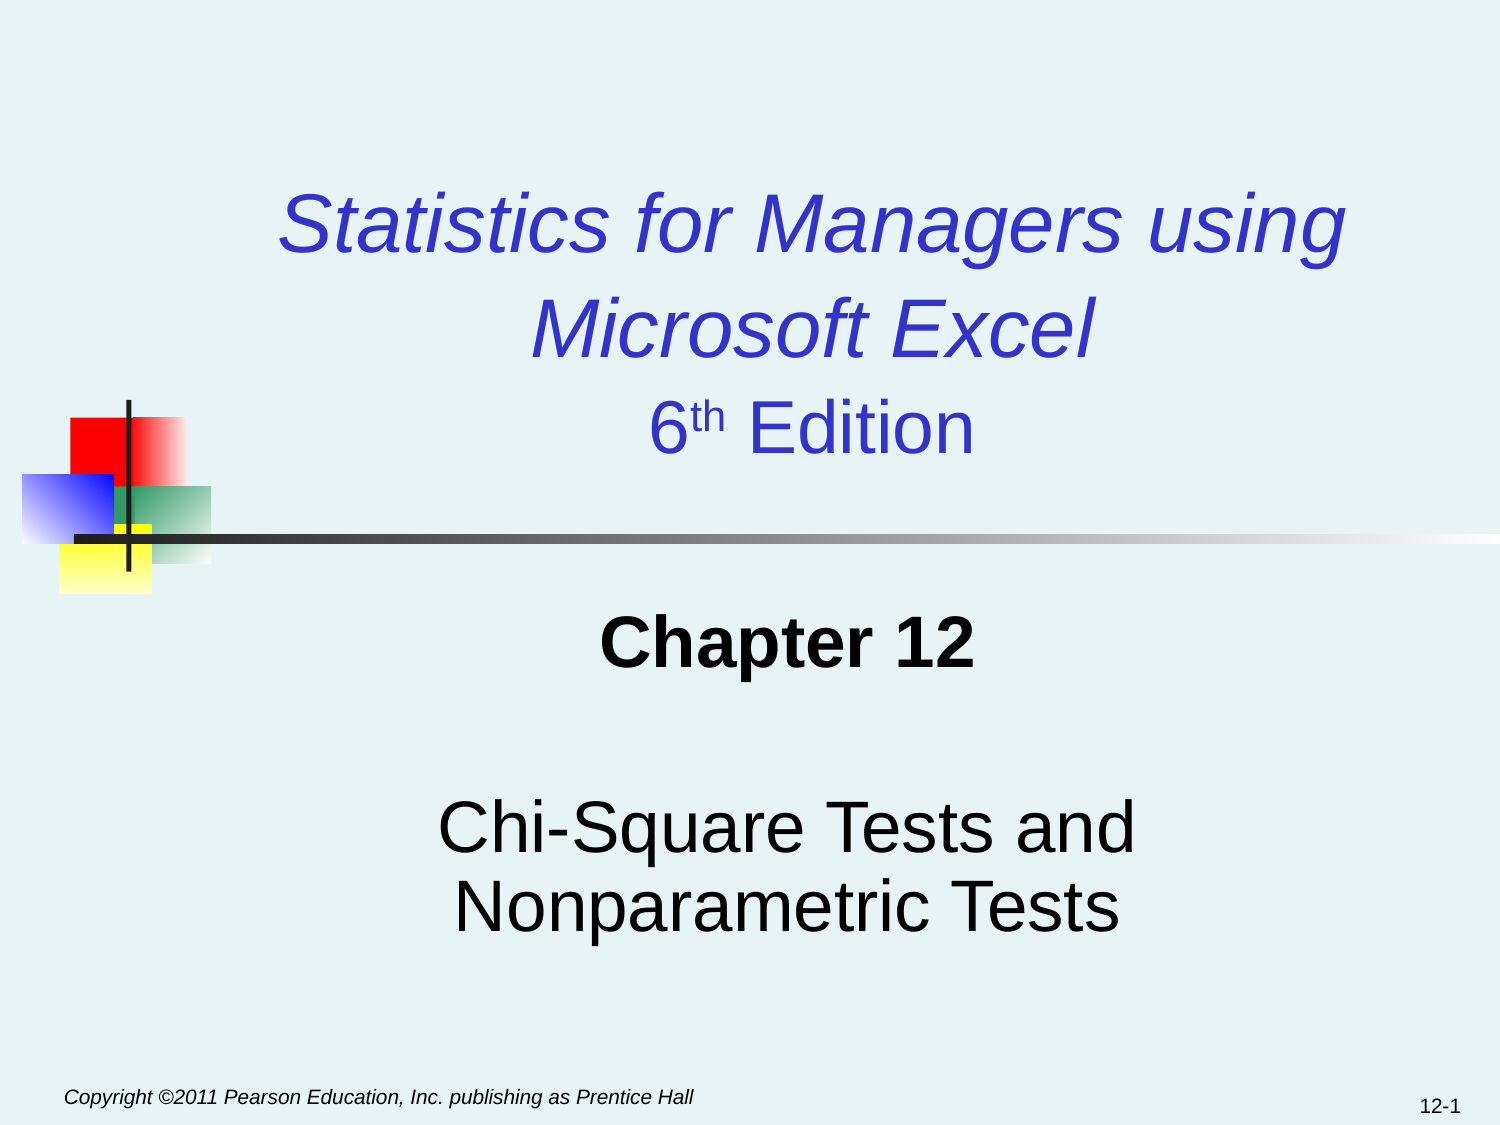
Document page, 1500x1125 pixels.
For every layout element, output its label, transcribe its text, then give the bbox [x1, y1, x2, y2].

text_box Statistics for Managers using Microsoft Excel 6th Edition [237, 137, 1388, 476]
subtitle Chapter 12 Chi-Square Tests and Nonparametric Tests [237, 587, 1338, 1001]
slide_number 12-1 [1124, 1071, 1476, 1125]
